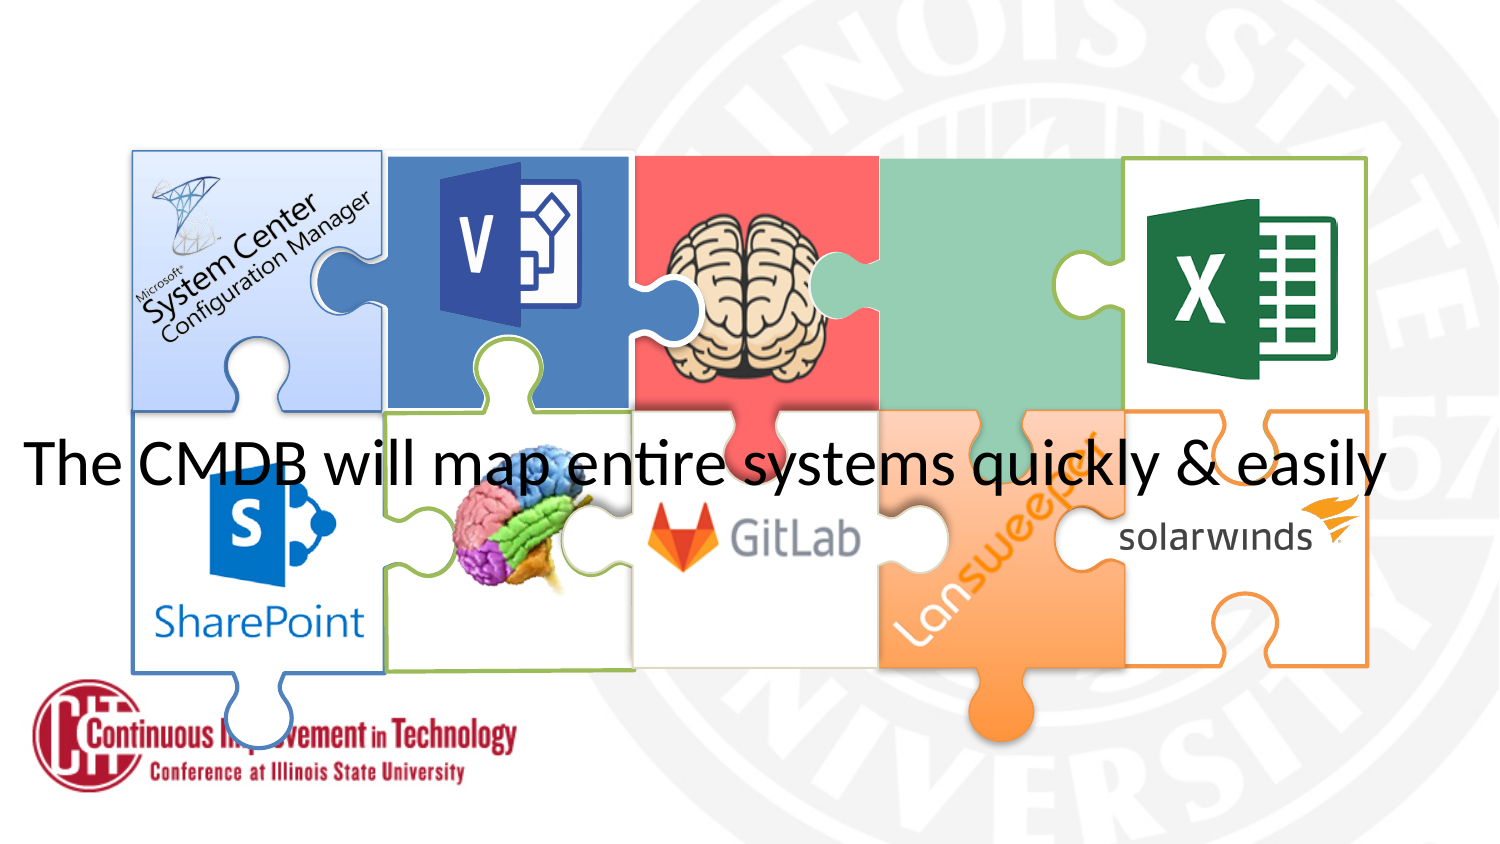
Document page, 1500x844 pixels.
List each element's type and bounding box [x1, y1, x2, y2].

list [867, 515, 1146, 566]
text_box [1051, 156, 1367, 409]
text_box [1051, 409, 1369, 668]
text_box [387, 151, 705, 348]
text_box [78, 139, 383, 412]
picture [0, 0, 1500, 844]
text_box [129, 420, 459, 750]
text_box [346, 349, 707, 710]
